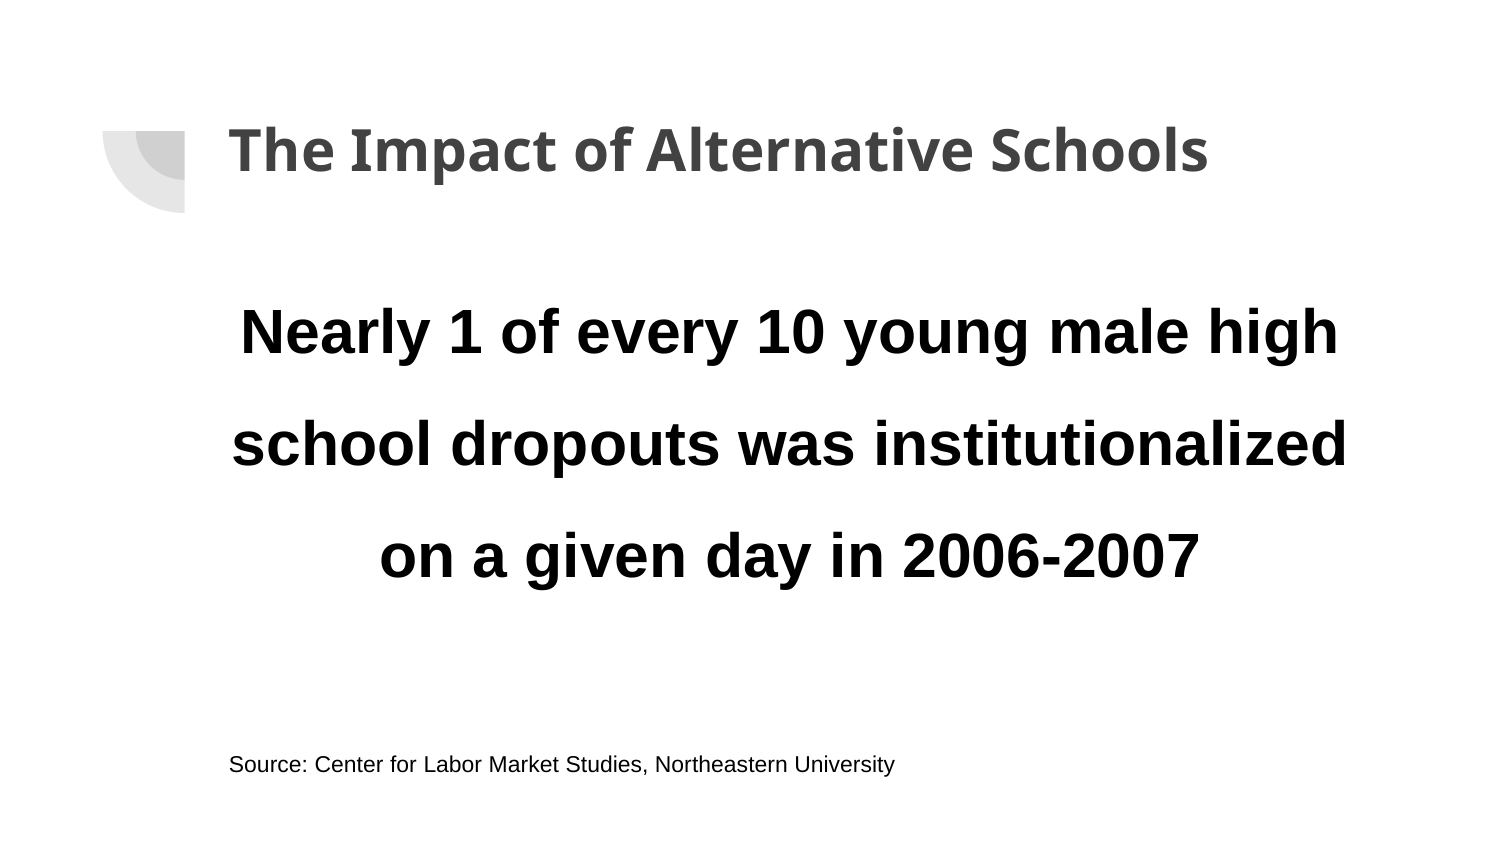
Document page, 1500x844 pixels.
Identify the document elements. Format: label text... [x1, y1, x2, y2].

title The Impact of Alternative Schools [213, 98, 1368, 238]
list Nearly 1 of every 10 young male high school dropouts was institutionalized on a given day in 2006-2007 Source: Center for Labor Market Studies, Northeastern University [213, 238, 1368, 779]
